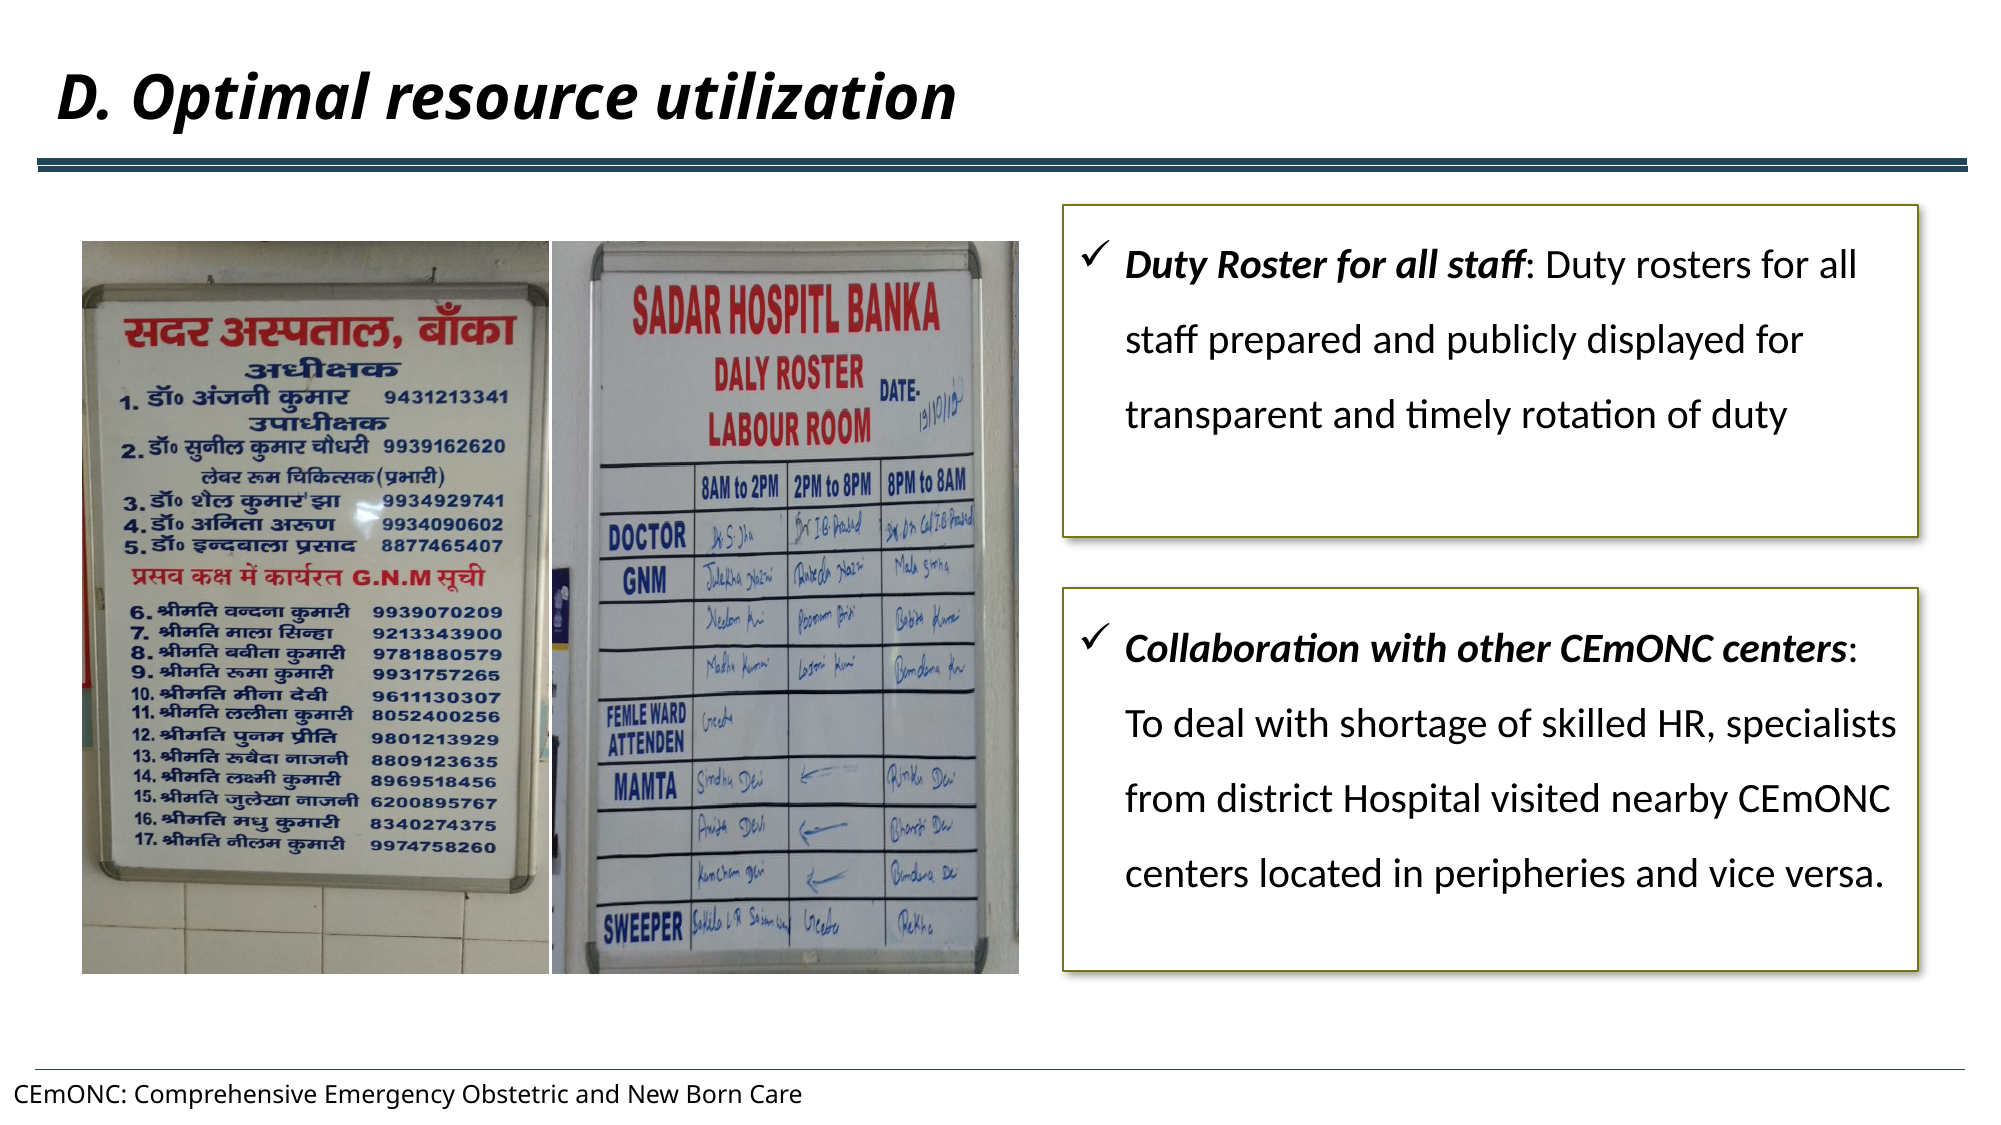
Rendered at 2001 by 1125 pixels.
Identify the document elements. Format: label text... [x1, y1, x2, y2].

picture [81, 241, 549, 974]
text_box CEmONC: Comprehensive Emergency Obstetric and New Born Care [0, 1070, 819, 1116]
text_box Duty Roster for all staff: Duty rosters for all staff prepared and publicly displayed for transparent and timely rotation of duty [1063, 204, 1918, 537]
picture [552, 241, 1019, 974]
text_box Collaboration with other CEmONC centers: To deal with shortage of skilled HR, specialists from district Hospital visited nearby CEmONC centers located in peripheries and vice versa. [1063, 588, 1918, 971]
title D. Optimal resource utilization [41, 31, 1946, 158]
